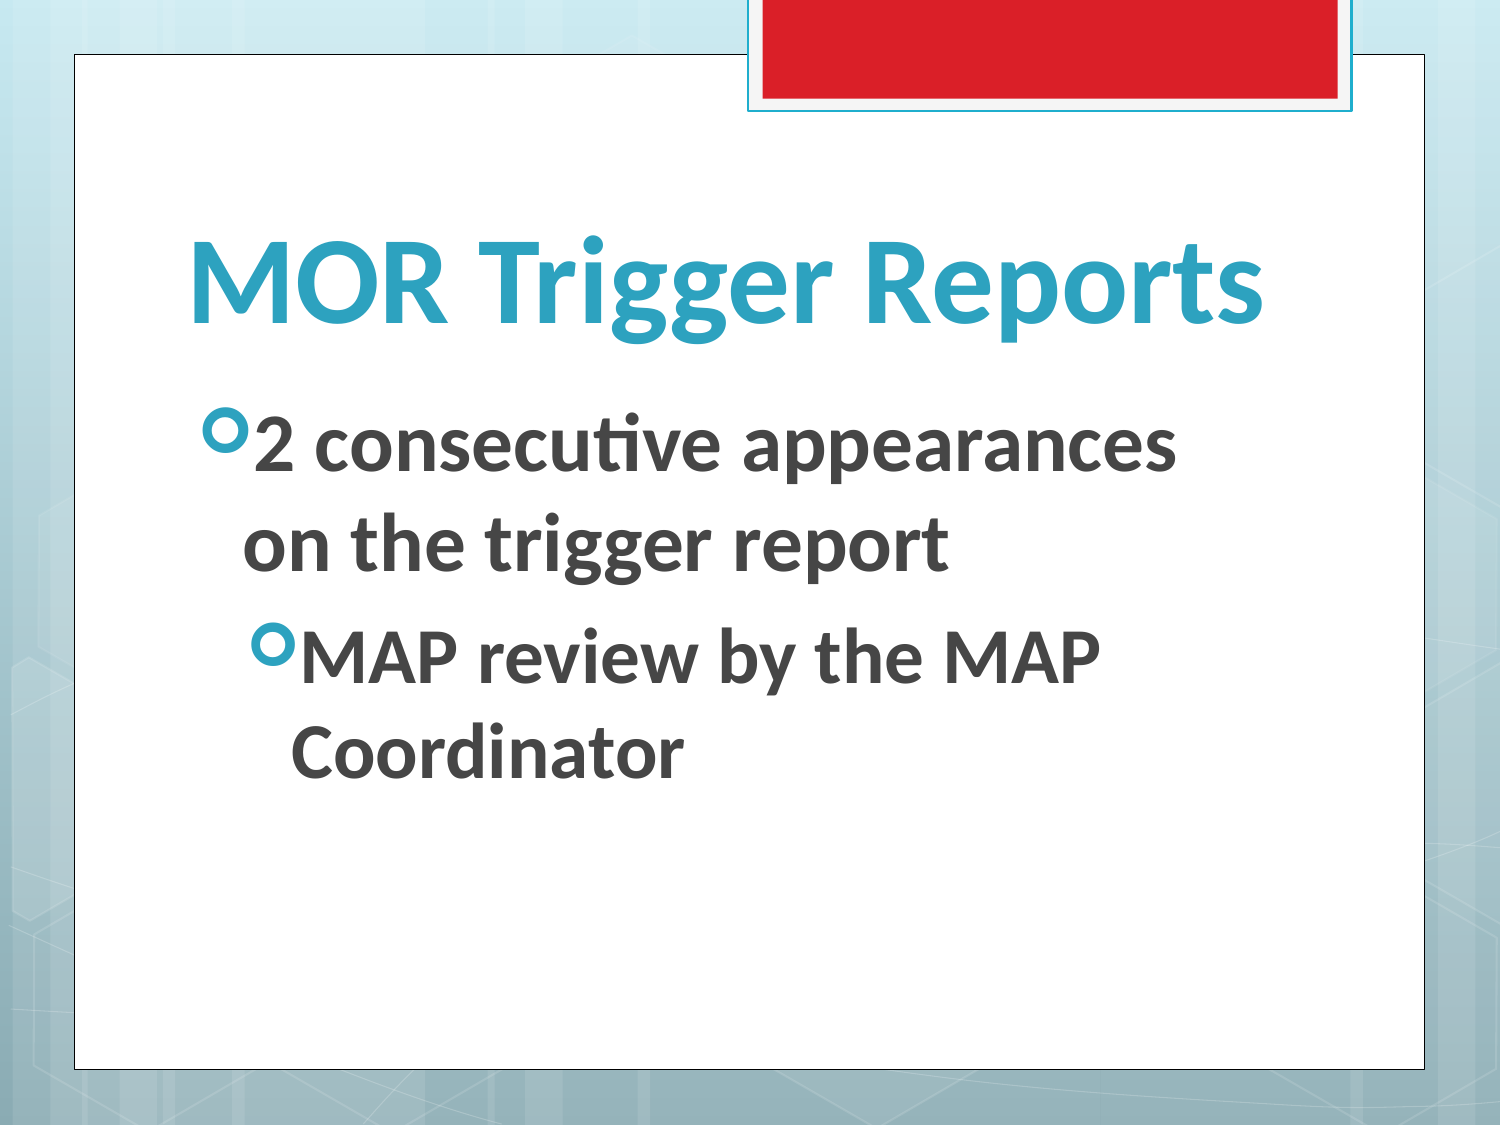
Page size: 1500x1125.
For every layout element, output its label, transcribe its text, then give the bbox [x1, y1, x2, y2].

list 2 consecutive appearances on the trigger report MAP review by the MAP Coordinator [171, 381, 1283, 957]
title MOR Trigger Reports [171, 168, 1324, 357]
